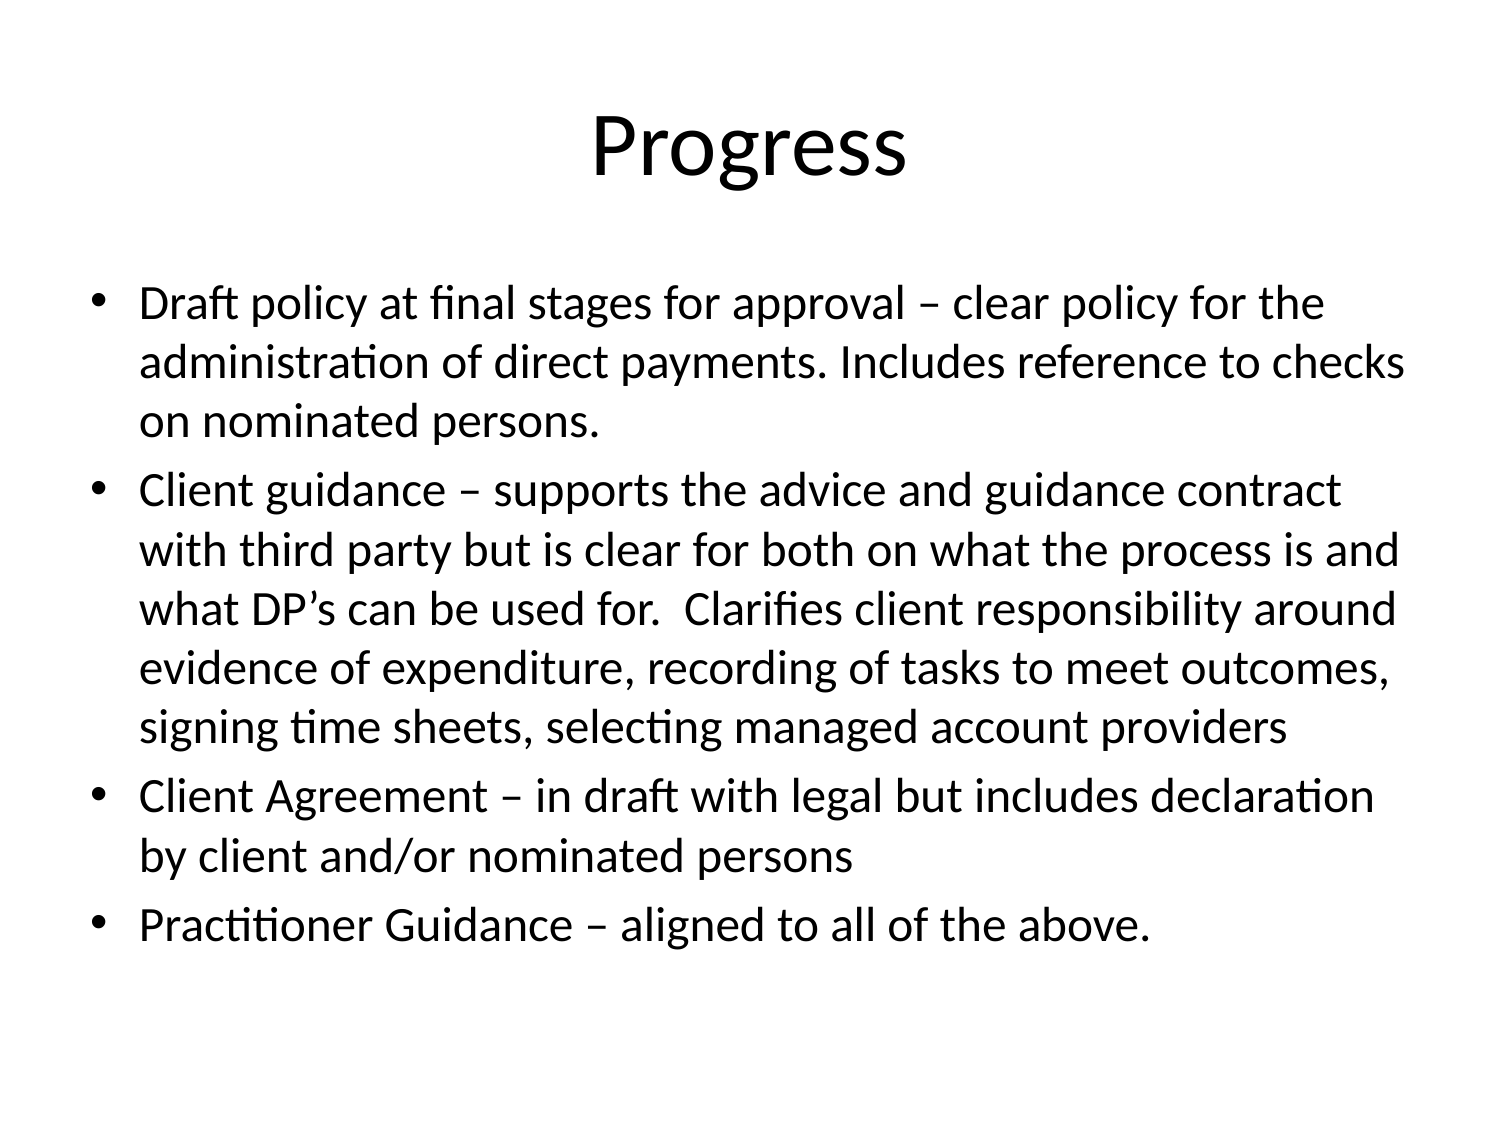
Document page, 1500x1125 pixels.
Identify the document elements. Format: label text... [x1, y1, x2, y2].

list Draft policy at final stages for approval – clear policy for the administration of direct payments. Includes reference to checks on nominated persons. Client guidance – supports the advice and guidance contract with third party but is clear for both on what the process is and what DP’s can be used for. Clarifies client responsibility around evidence of expenditure, recording of tasks to meet outcomes, signing time sheets, selecting managed account providers Client Agreement – in draft with legal but includes declaration by client and/or nominated persons Practitioner Guidance – aligned to all of the above. [75, 262, 1425, 1005]
title Progress [75, 45, 1425, 233]
